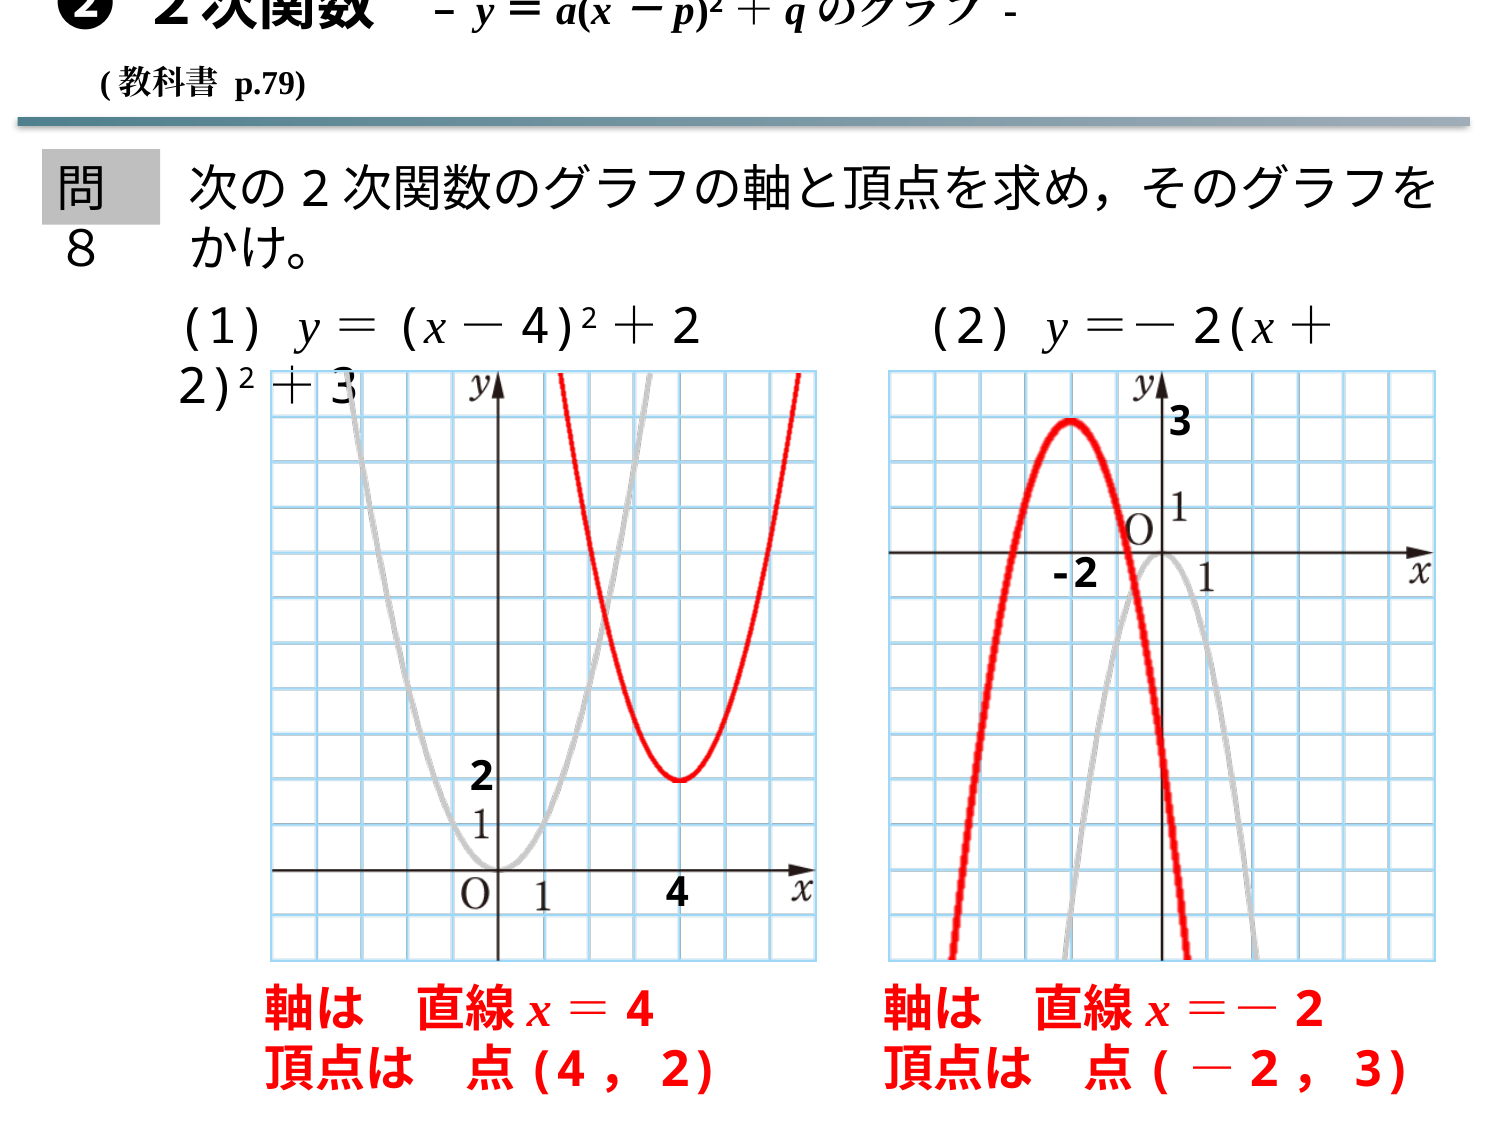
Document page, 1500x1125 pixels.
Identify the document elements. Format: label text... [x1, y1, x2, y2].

text_box 軸は 直線x＝－2 頂点は 点(－2，3) [869, 969, 1447, 1105]
text_box 軸は 直線x＝4 頂点は 点(4，2) [250, 968, 794, 1104]
text_box (1) y＝(x－4)2＋2 (2) y＝－2(x＋2)2＋3 [163, 286, 1401, 421]
text_box 問８ [42, 148, 161, 284]
text_box 次の2次関数のグラフの軸と頂点を求め，そのグラフをかけ。 [173, 148, 1471, 284]
picture [269, 370, 817, 962]
text_box ➋ ２次関数 – y＝a(x－p)2＋qのグラフ - (教科書 p.79) [42, 13, 1436, 114]
picture [888, 370, 1436, 962]
